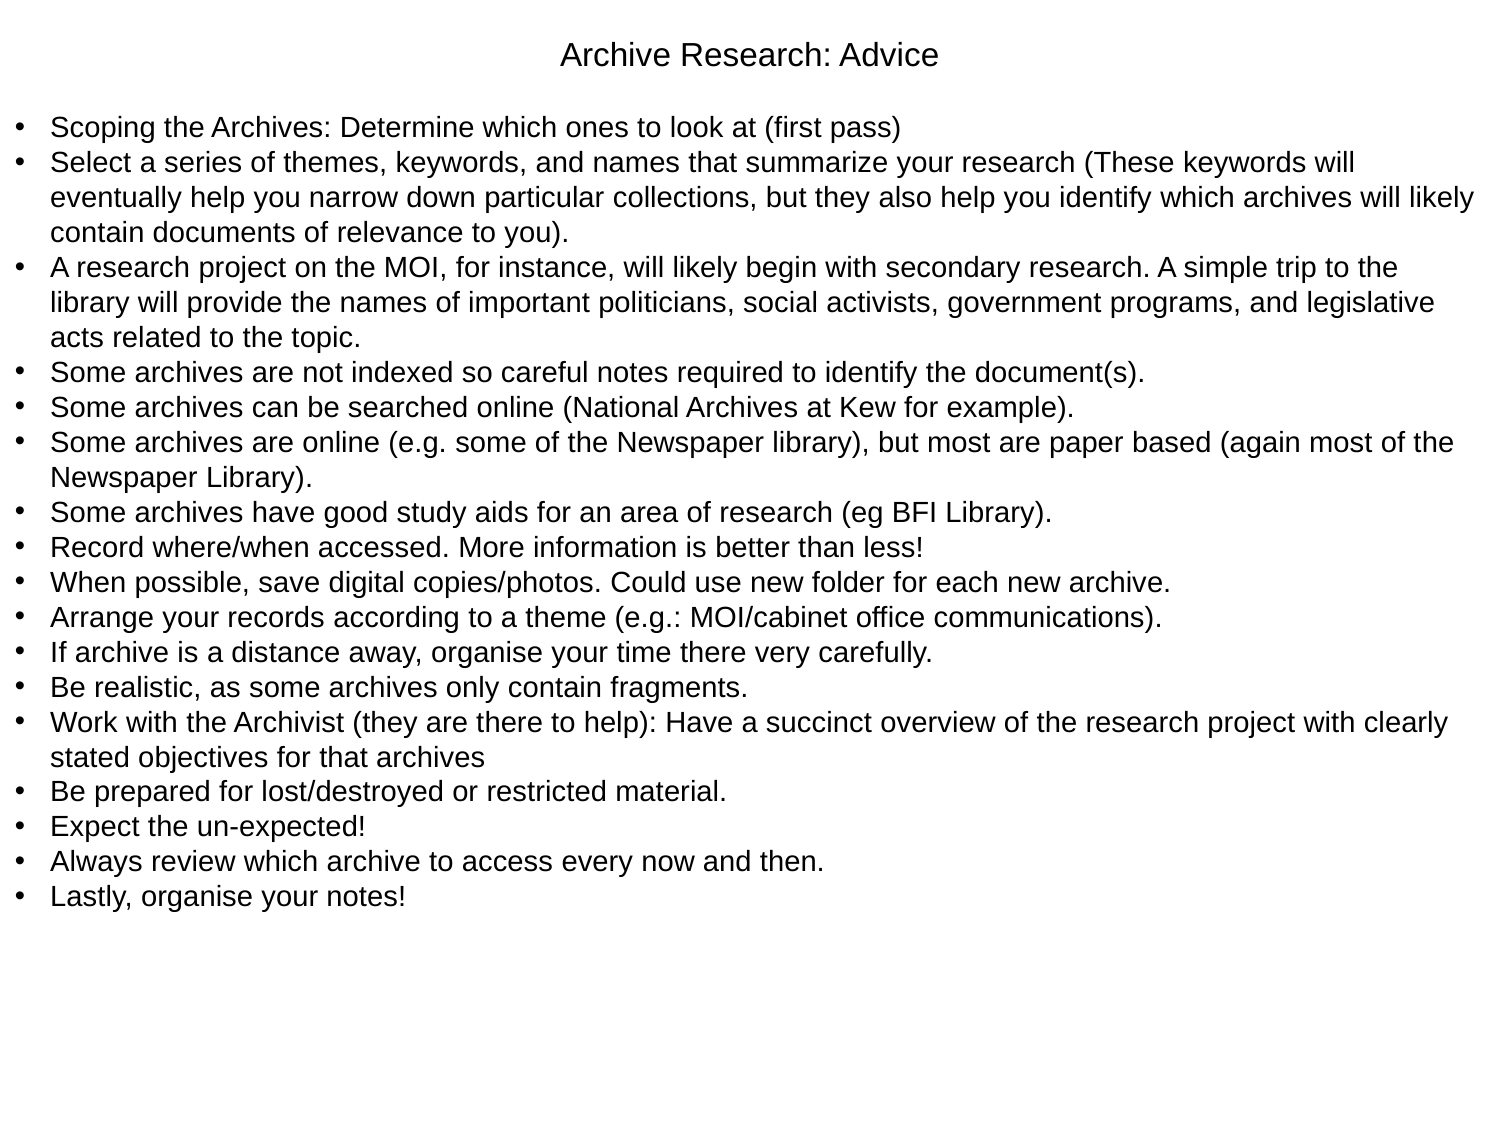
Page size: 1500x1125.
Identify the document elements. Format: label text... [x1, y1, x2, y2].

text_box Archive Research: Advice Scoping the Archives: Determine which ones to look at (first pass) Select a series of themes, keywords, and names that summarize your research (These keywords will eventually help you narrow down particular collections, but they also help you identify which archives will likely contain documents of relevance to you). A research project on the MOI, for instance, will likely begin with secondary research. A simple trip to the library will provide the names of important politicians, social activists, government programs, and legislative acts related to the topic. Some archives are not indexed so careful notes required to identify the document(s). Some archives can be searched online (National Archives at Kew for example). Some archives are online (e.g. some of the Newspaper library), but most are paper based (again most of the Newspaper Library). Some archives have good study aids for an area of research (eg BFI Library). Record where/when accessed. More information is better than less! When possible, save digital copies/photos. Could use new folder for each new archive. Arrange your records according to a theme (e.g.: MOI/cabinet office communications). If archive is a distance away, organise your time there very carefully. Be realistic, as some archives only contain fragments. Work with the Archivist (they are there to help): Have a succinct overview of the research project with clearly stated objectives for that archives Be prepared for lost/destroyed or restricted material. Expect the un-expected! Always review which archive to access every now and then. Lastly, organise your notes! [0, 26, 1500, 920]
